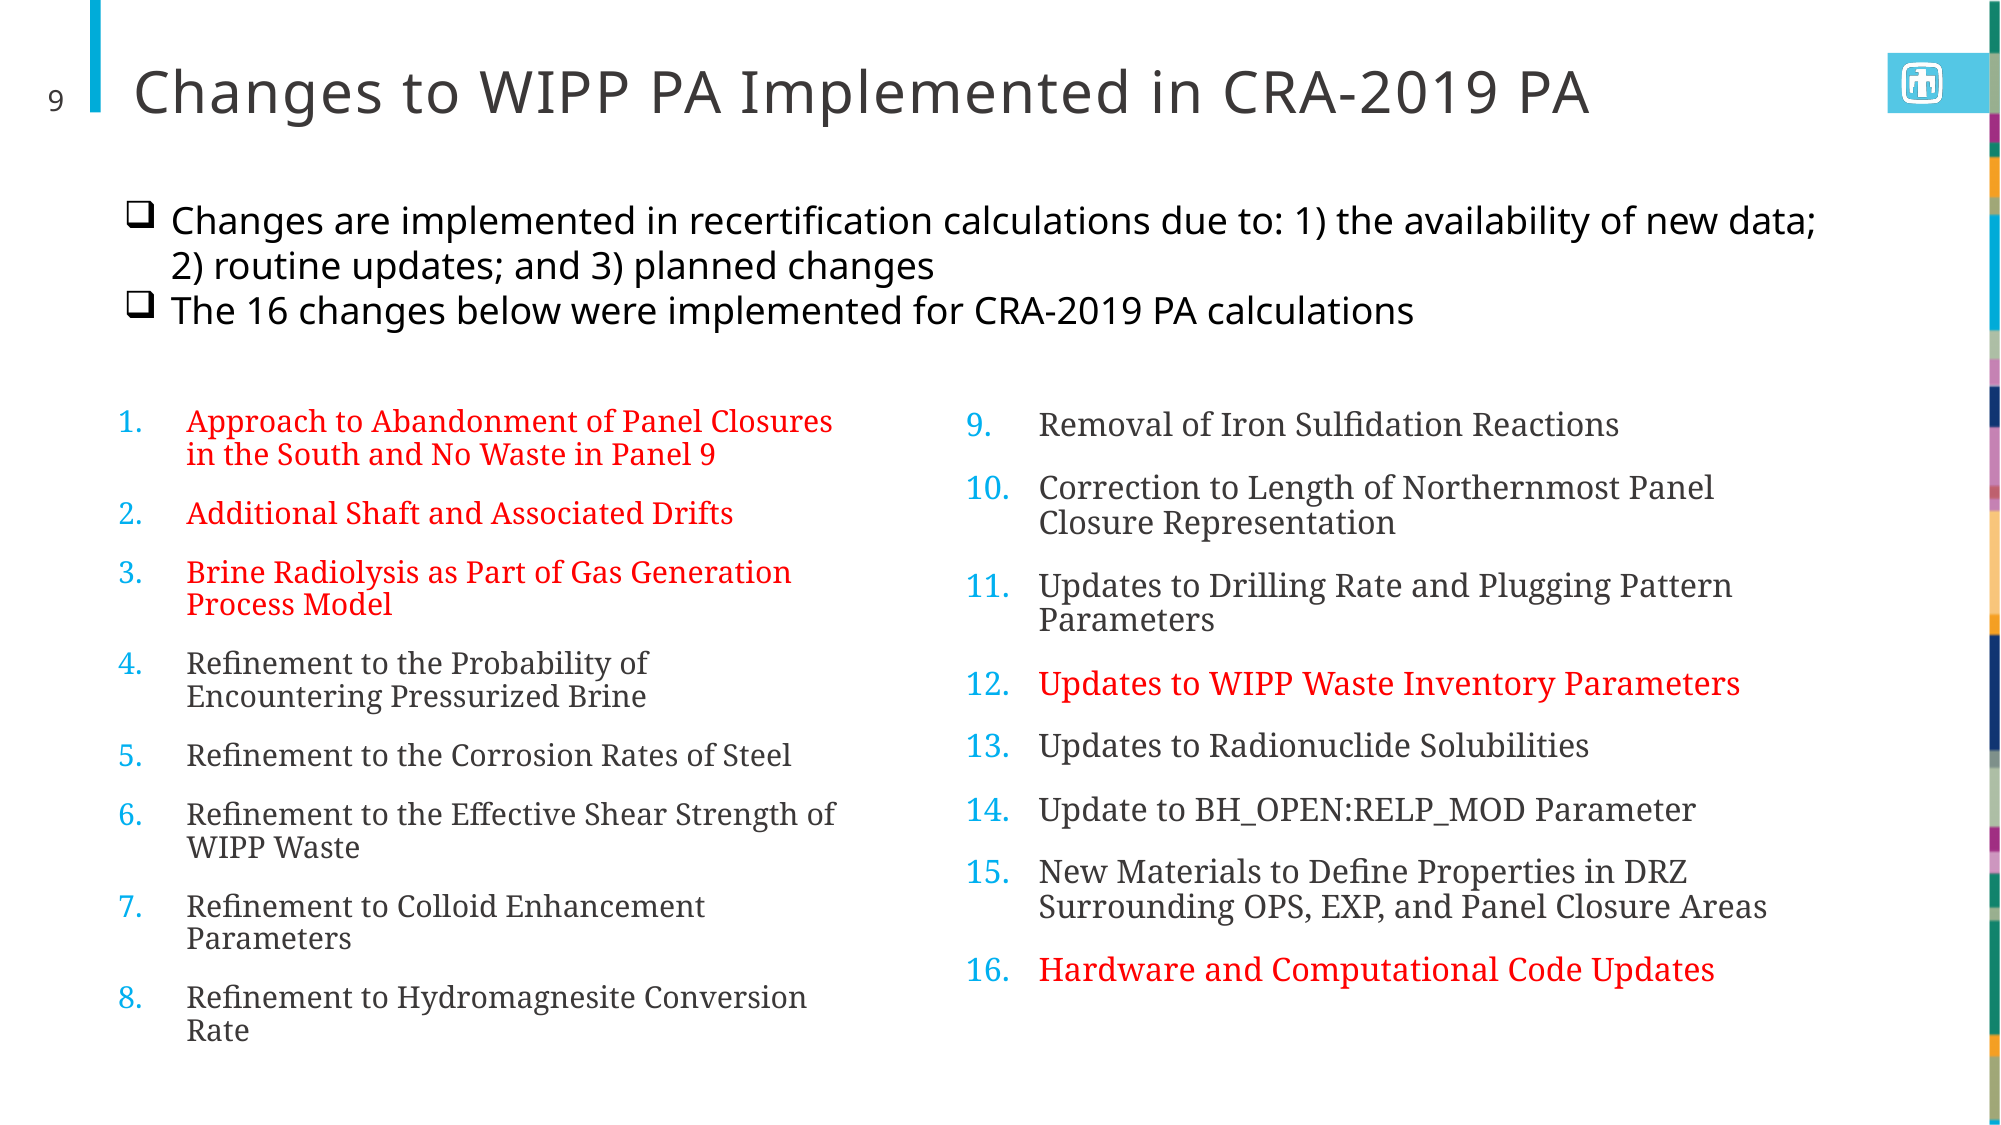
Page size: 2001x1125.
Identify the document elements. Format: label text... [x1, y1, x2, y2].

list Approach to Abandonment of Panel Closures in the South and No Waste in Panel 9 Additional Shaft and Associated Drifts Brine Radiolysis as Part of Gas Generation Process Model Refinement to the Probability of Encountering Pressurized Brine Refinement to the Corrosion Rates of Steel Refinement to the Effective Shear Strength of WIPP Waste Refinement to Colloid Enhancement Parameters Refinement to Hydromagnesite Conversion Rate [118, 398, 841, 1066]
list Removal of Iron Sulfidation Reactions Correction to Length of Northernmost Panel Closure Representation Updates to Drilling Rate and Plugging Pattern Parameters Updates to WIPP Waste Inventory Parameters Updates to Radionuclide Solubilities Update to BH_OPEN:RELP_MOD Parameter New Materials to Define Properties in DRZ Surrounding OPS, EXP, and Panel Closure Areas Hardware and Computational Code Updates [965, 401, 1769, 1008]
picture [1901, 62, 1944, 104]
picture [1990, 1, 1999, 215]
text_box Changes are implemented in recertification calculations due to: 1) the availability of new data; 2) routine updates; and 3) planned changes The 16 changes below were implemented for CRA-2019 PA calculations [109, 189, 1866, 340]
title Changes to WIPP PA Implemented in CRA-2019 PA [118, 58, 1769, 153]
picture [1990, 330, 1999, 1120]
slide_number 9 [10, 71, 80, 132]
